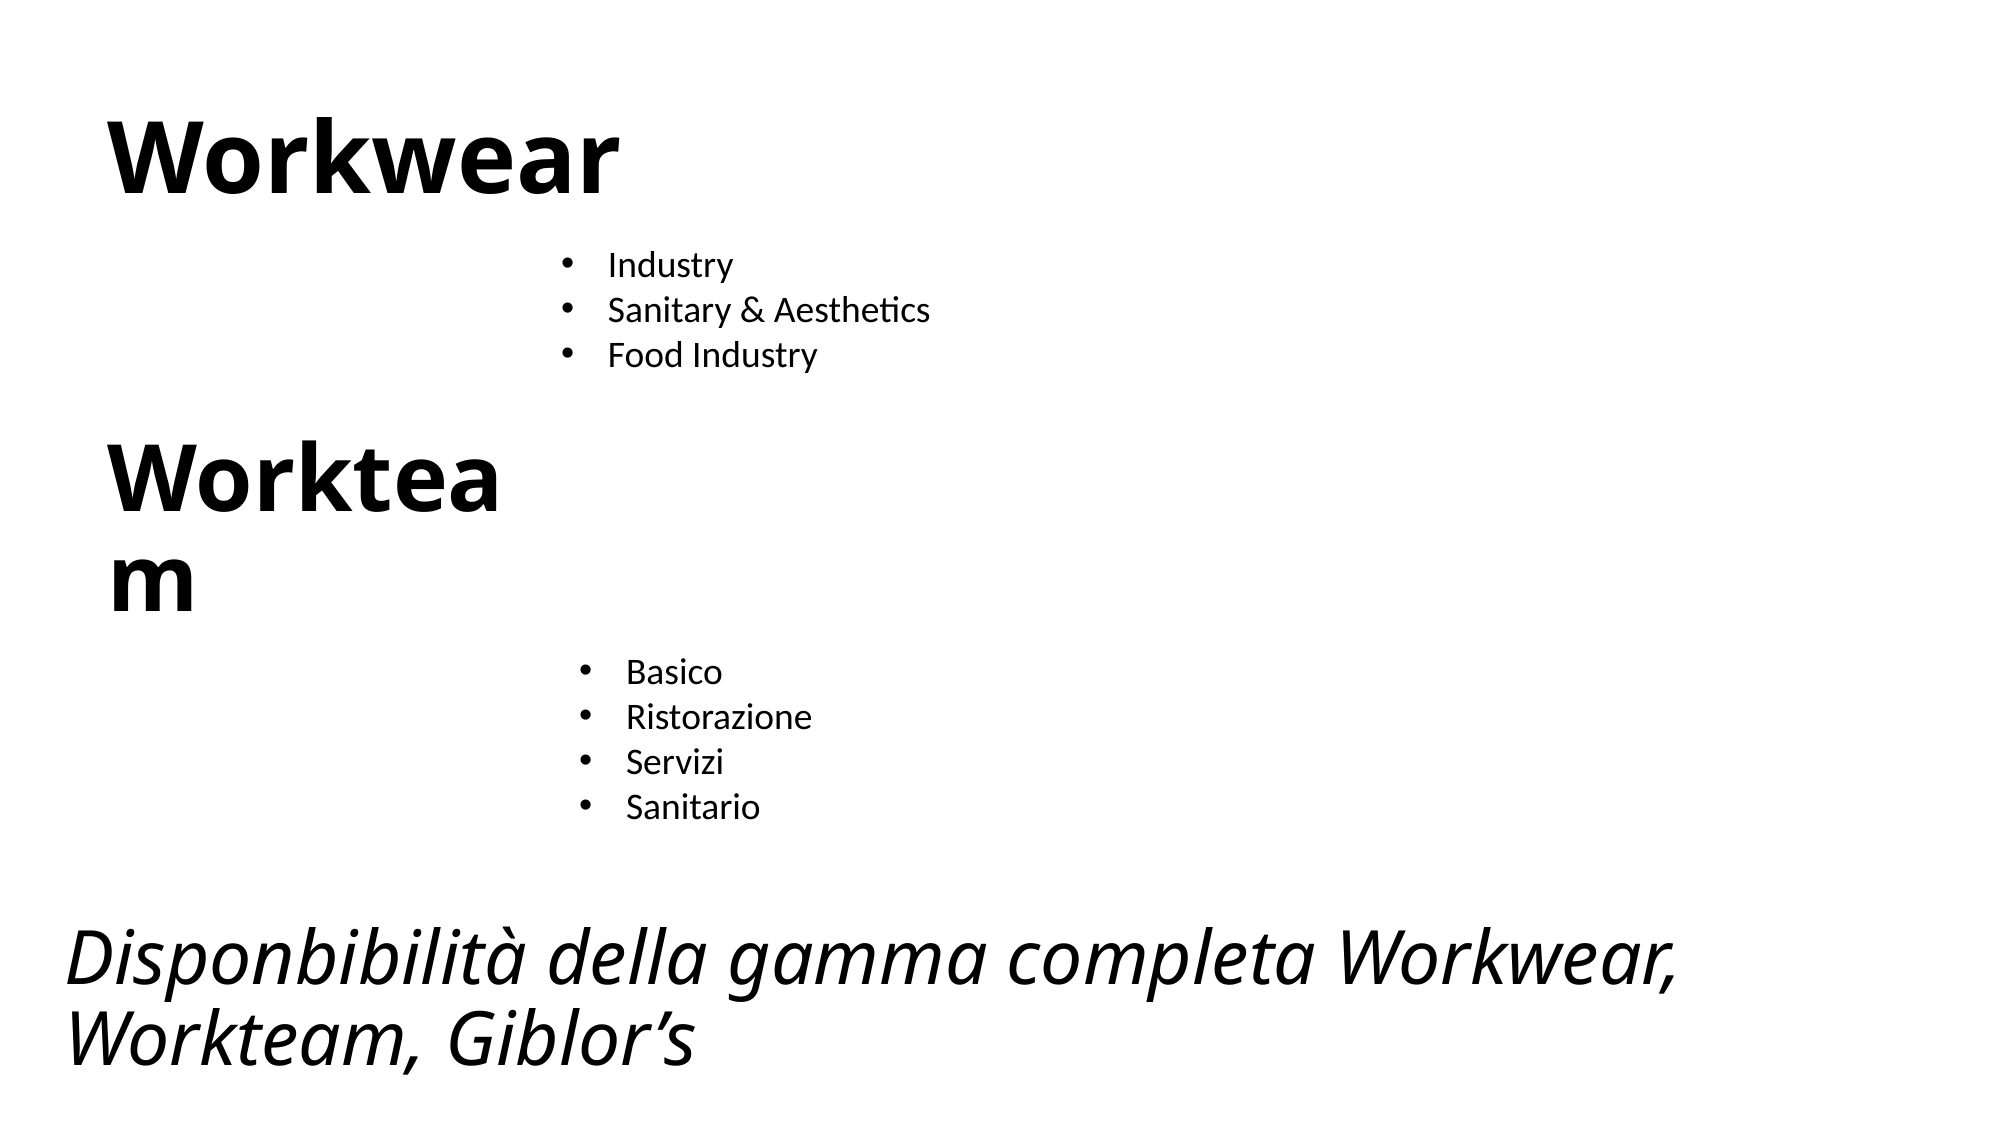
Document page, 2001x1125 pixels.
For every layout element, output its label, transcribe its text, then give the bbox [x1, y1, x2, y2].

text_box Workteam [92, 422, 563, 640]
text_box Industry Sanitary & Aesthetics Food Industry [546, 232, 947, 383]
title Workwear [92, 52, 763, 270]
text_box Basico Ristorazione Servizi Sanitario [564, 639, 837, 835]
text_box Disponbibilità della gamma completa Workwear, Workteam, Giblor’s [49, 892, 2000, 1110]
